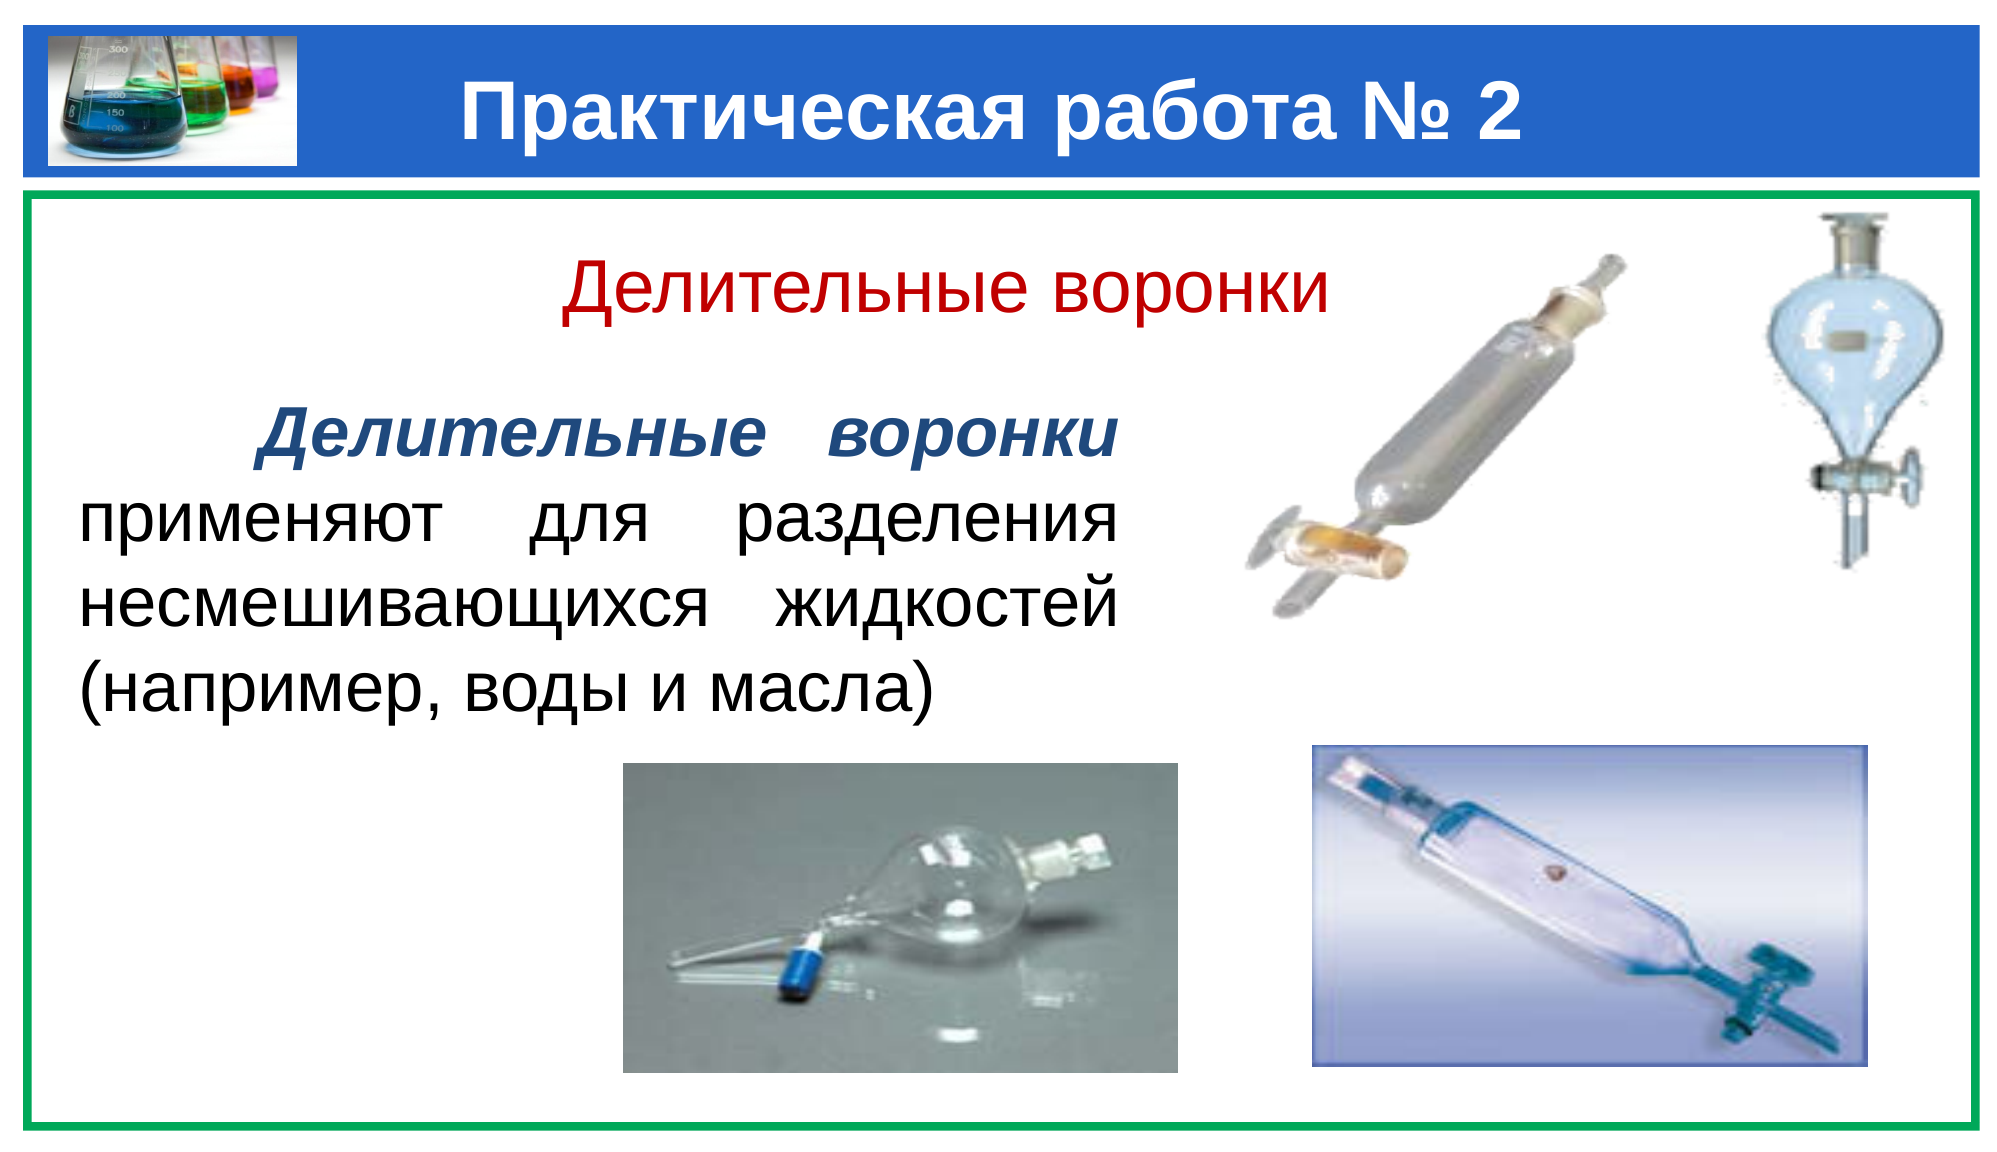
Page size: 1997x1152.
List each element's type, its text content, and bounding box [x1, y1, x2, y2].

picture [1208, 212, 1666, 672]
text_box Делительные воронки применяют для разделения несмешивающихся жидкостей (например, воды и масла) [60, 376, 1139, 735]
title Делительные воронки [48, 200, 1672, 365]
picture [622, 763, 1178, 1073]
picture [1312, 744, 1868, 1067]
picture [1677, 188, 1997, 601]
text_box Практическая работа № 2 [37, 48, 43, 164]
text_box Практическая работа № 2 [302, 48, 1971, 164]
picture [48, 36, 298, 166]
